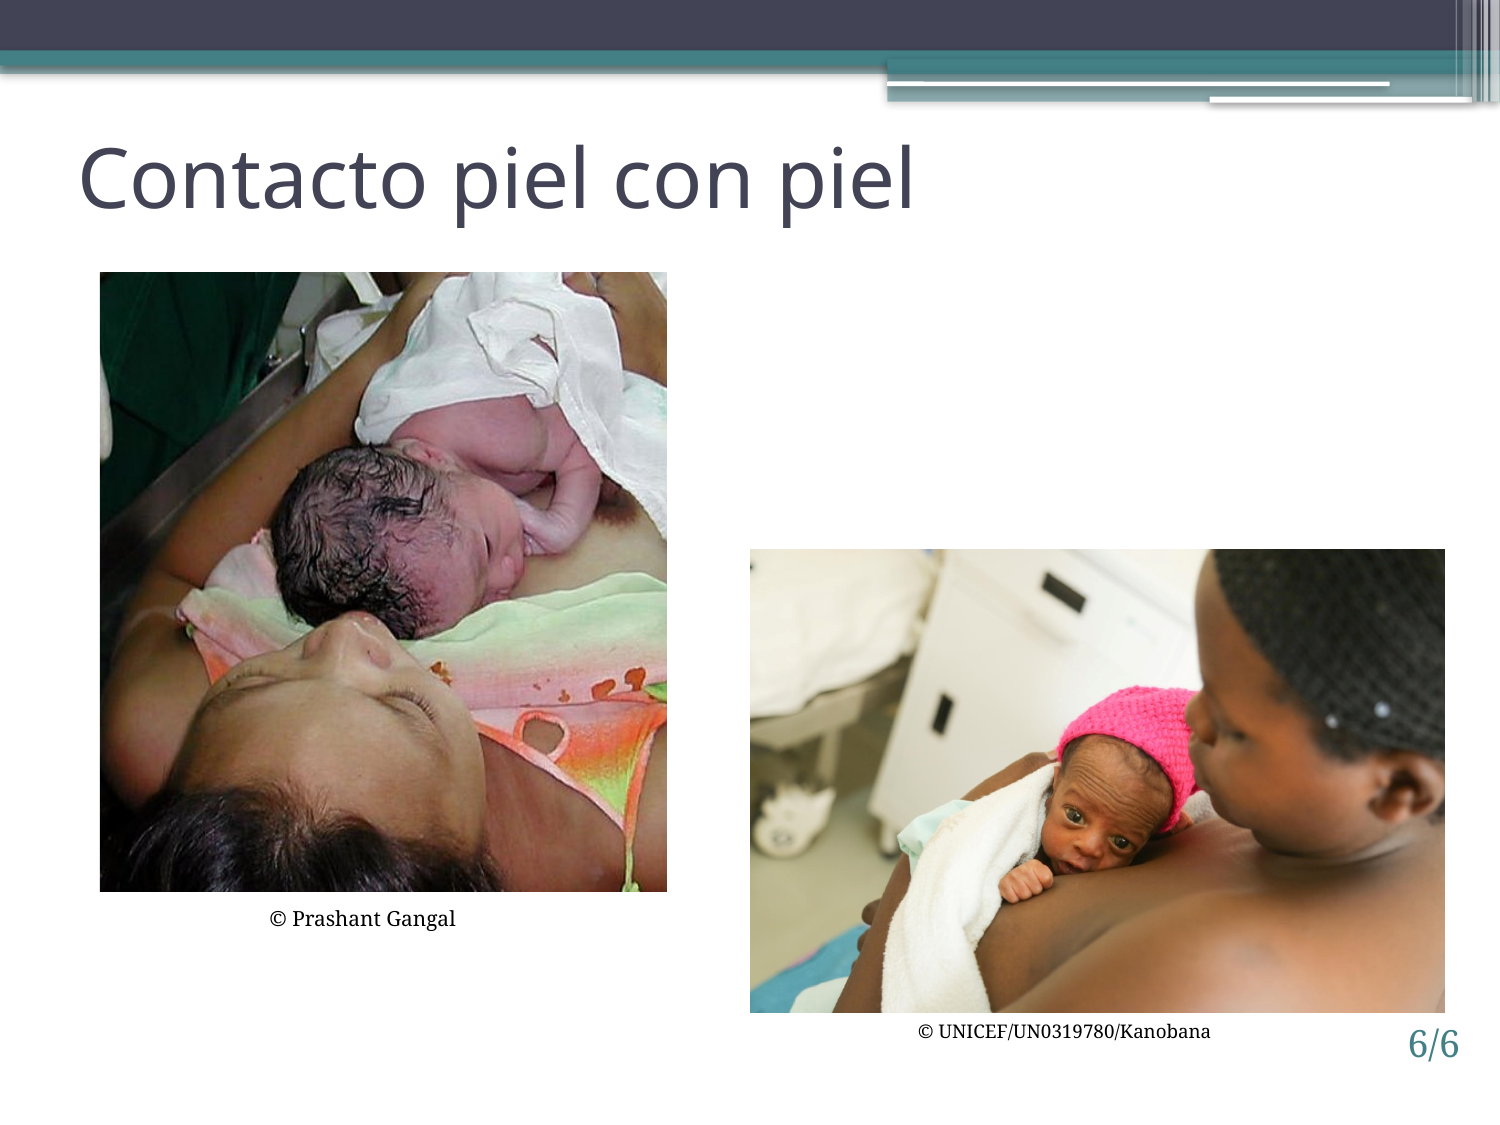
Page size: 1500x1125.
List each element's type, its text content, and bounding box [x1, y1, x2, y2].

text_box © Prashant Gangal [254, 901, 585, 939]
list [749, 549, 1445, 1014]
picture [99, 271, 668, 892]
text_box © UNICEF/UN0319780/Kanobana [903, 1023, 1226, 1050]
title Contacto piel con piel [62, 87, 1413, 263]
footer 6/6 [1262, 1012, 1475, 1088]
